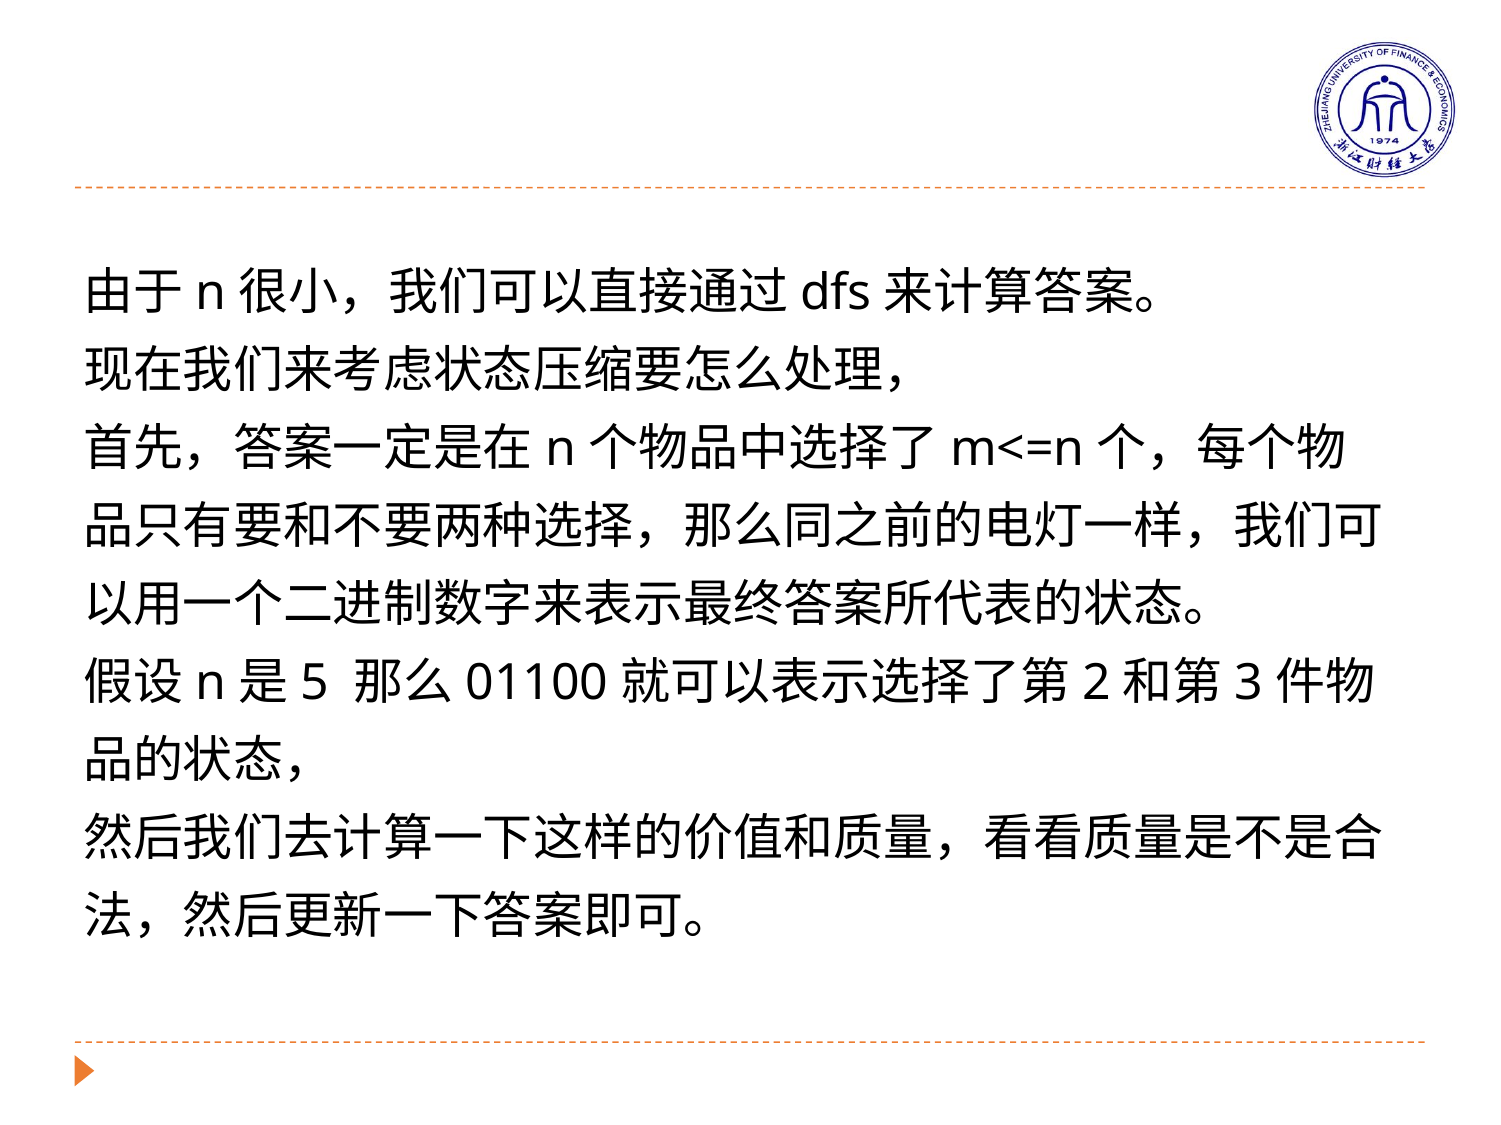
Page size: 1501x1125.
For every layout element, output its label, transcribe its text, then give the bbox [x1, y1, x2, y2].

text_box 由于n很小，我们可以直接通过dfs来计算答案。 现在我们来考虑状态压缩要怎么处理， 首先，答案一定是在n个物品中选择了m<=n个，每个物品只有要和不要两种选择，那么同之前的电灯一样，我们可以用一个二进制数字来表示最终答案所代表的状态。 假设n是5 那么01100就可以表示选择了第2和第3件物品的状态， 然后我们去计算一下这样的价值和质量，看看质量是不是合法，然后更新一下答案即可。 [68, 234, 1411, 951]
picture [1308, 37, 1460, 182]
